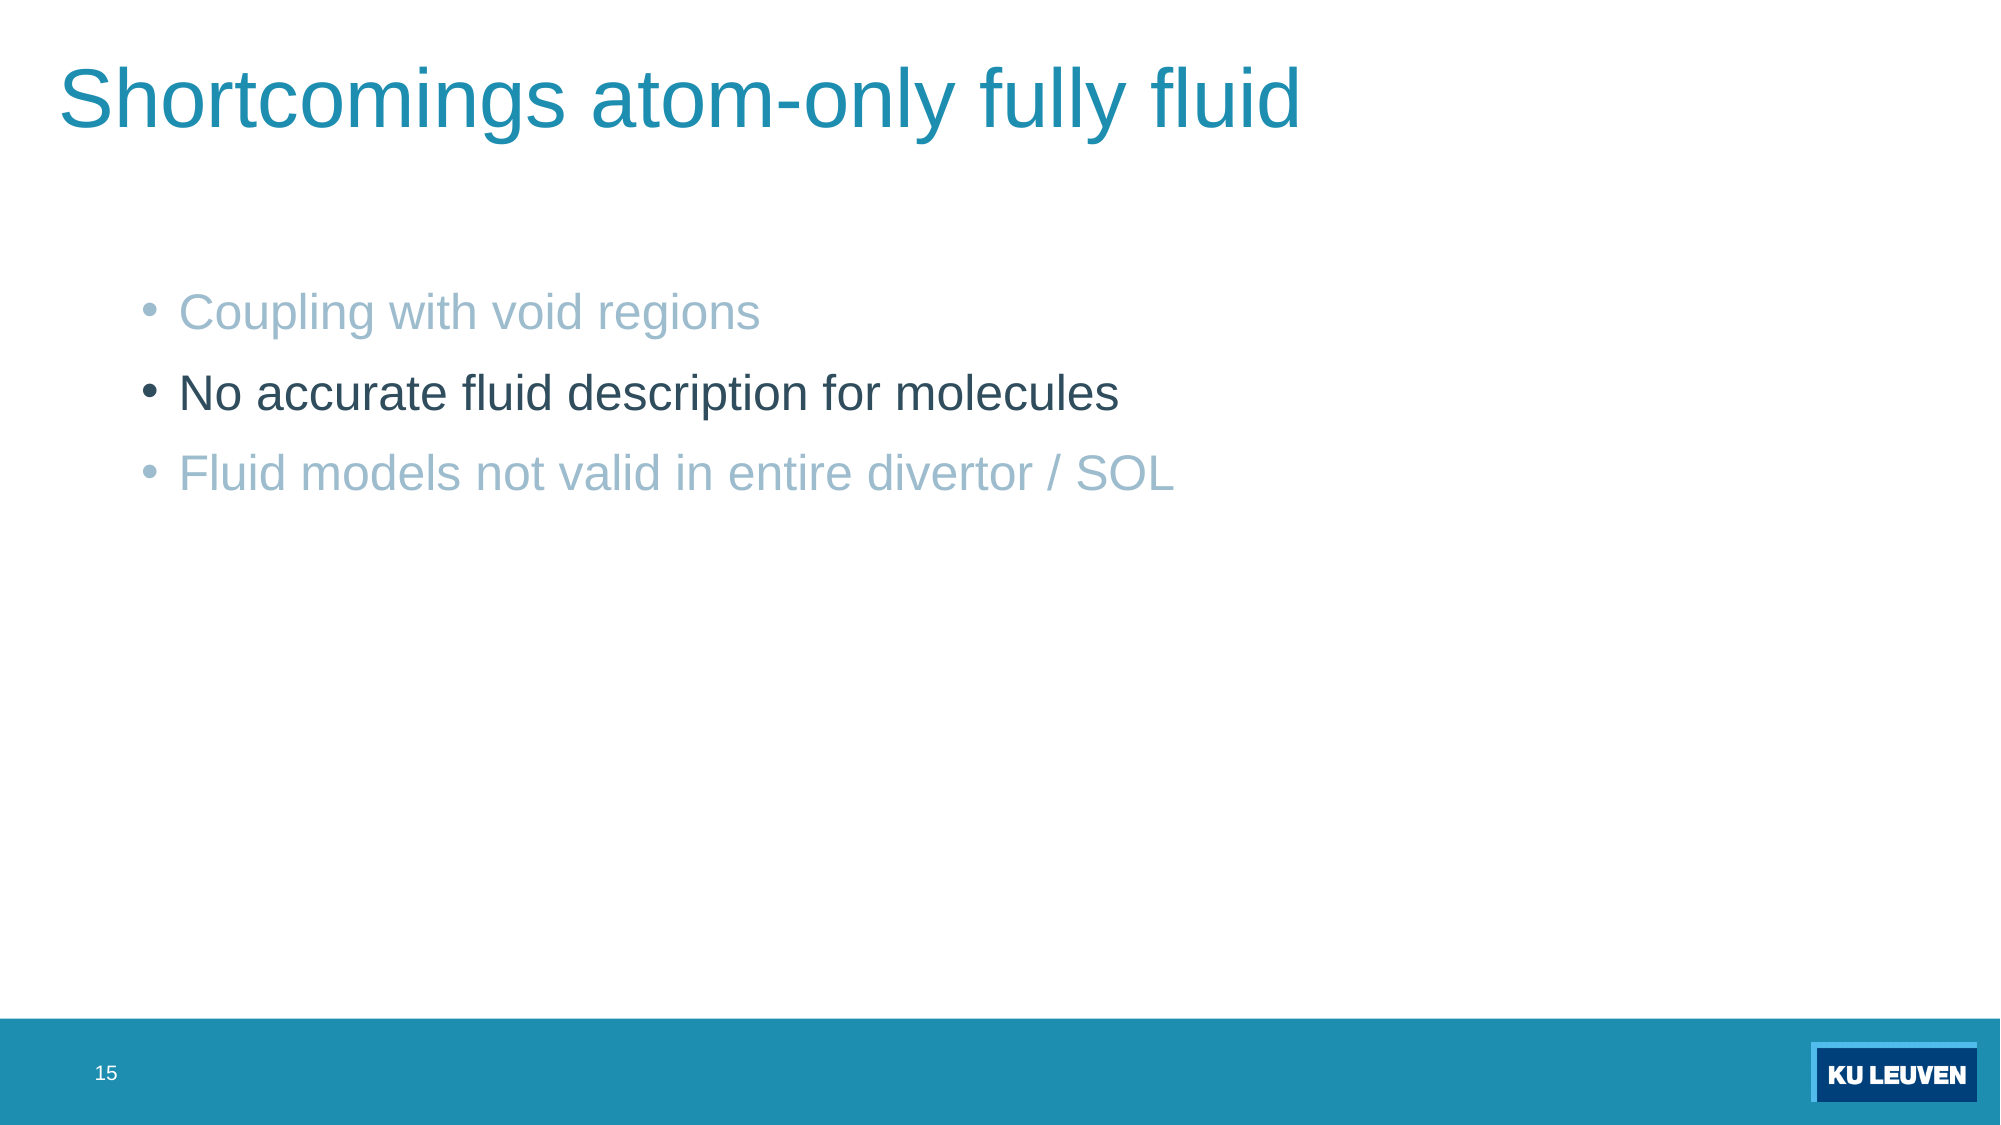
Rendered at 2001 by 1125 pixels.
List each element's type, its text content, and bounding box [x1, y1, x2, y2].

title Shortcomings atom-only fully fluid [59, 0, 1871, 189]
list Coupling with void regions No accurate fluid description for molecules Fluid models not valid in entire divertor / SOL [126, 271, 1874, 558]
slide_number 15 [94, 1018, 201, 1125]
picture [1811, 1042, 1977, 1102]
